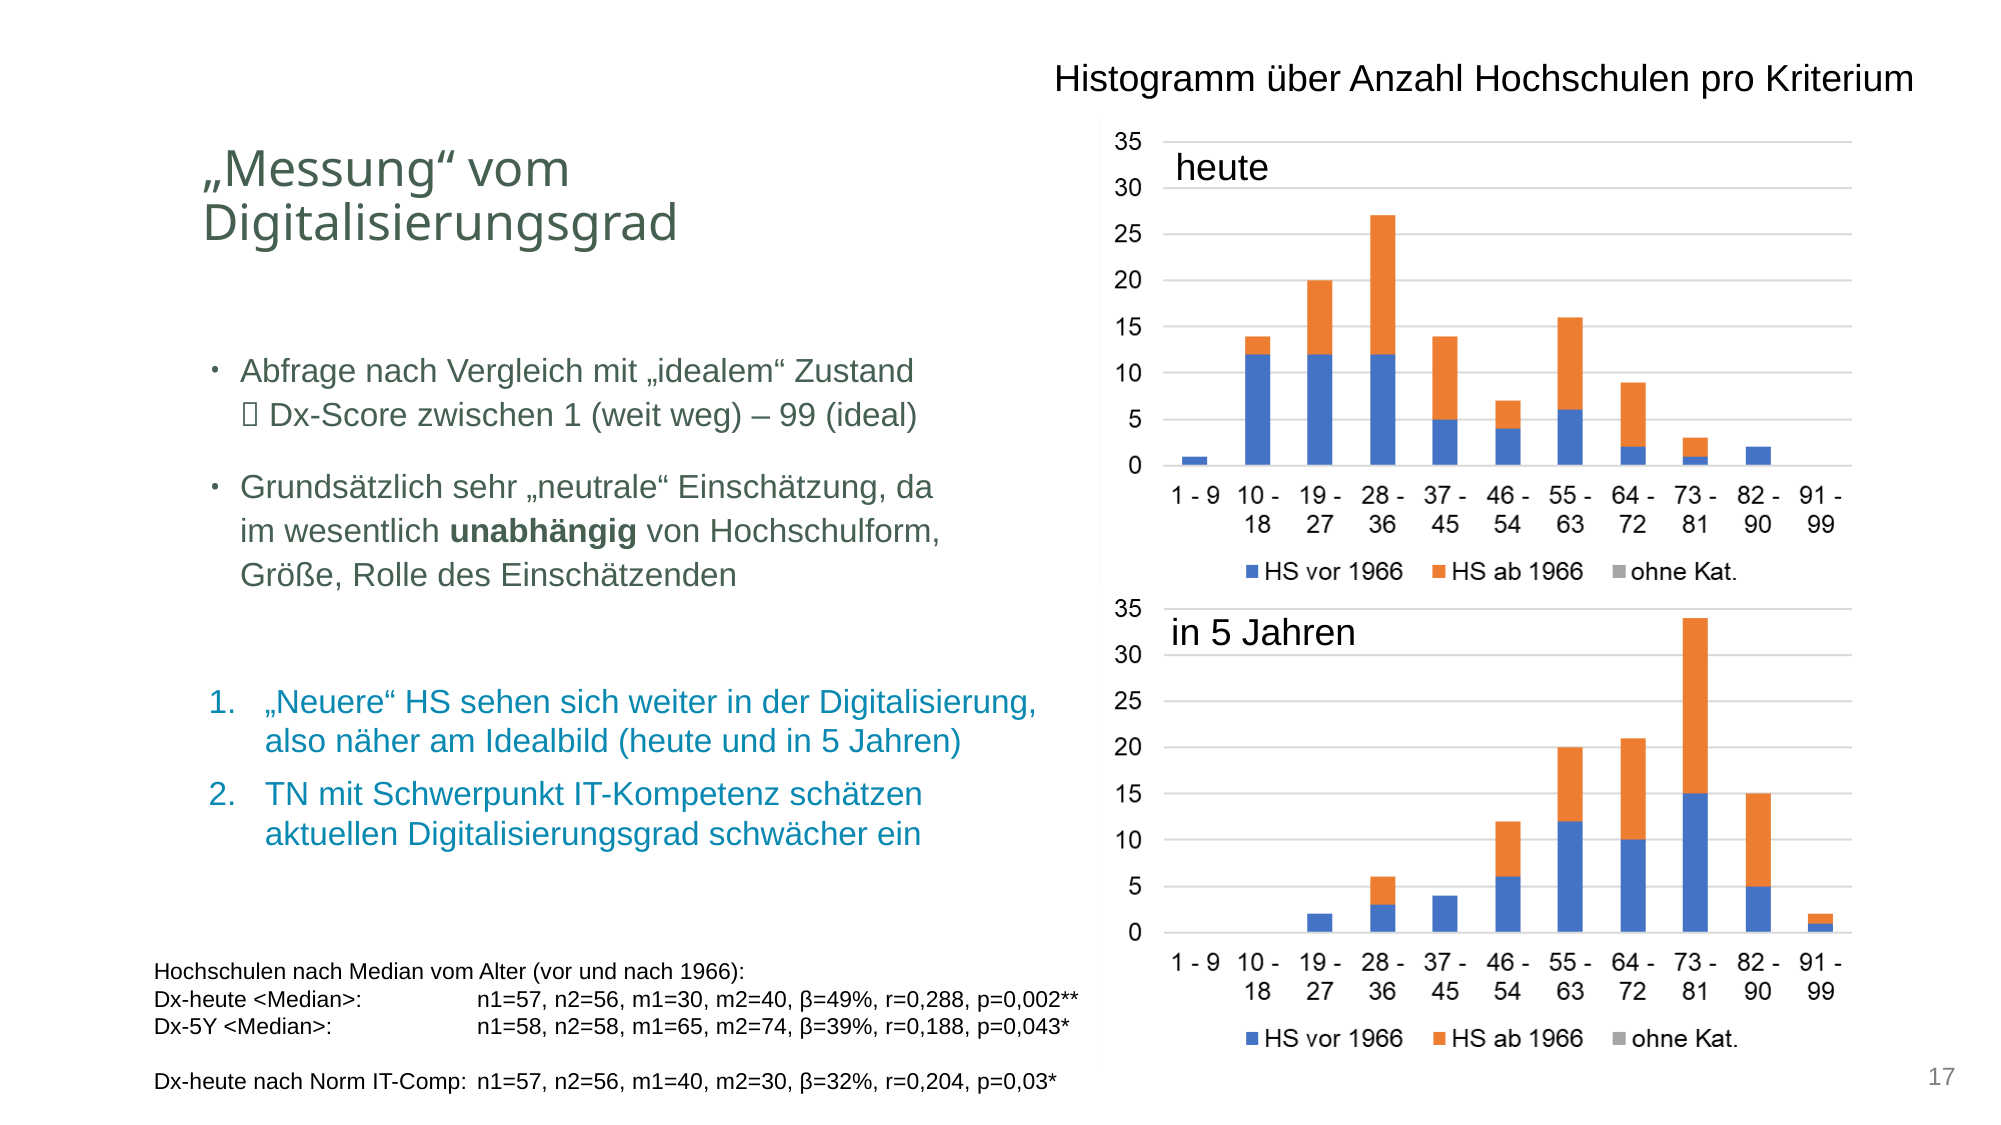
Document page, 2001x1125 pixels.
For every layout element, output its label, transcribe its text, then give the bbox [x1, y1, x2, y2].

text_box „Neuere“ HS sehen sich weiter in der Digitalisierung, also näher am Idealbild (heute und in 5 Jahren) TN mit Schwerpunkt IT-Kompetenz schätzen aktuellen Digitalisierungsgrad schwächer ein [193, 619, 1055, 860]
text_box Hochschulen nach Median vom Alter (vor und nach 1966): Dx-heute <Median>: n1=57, n2=56, m1=30, m2=40, β=49%, r=0,288, p=0,002** Dx-5Y <Median>: n1=58, n2=58, m1=65, m2=74, β=39%, r=0,188, p=0,043* Dx-heute nach Norm IT-Comp: n1=57, n2=56, m1=40, m2=30, β=32%, r=0,204, p=0,03* [138, 949, 1101, 1102]
picture [1100, 197, 1875, 1071]
title „Messung“ vom Digitalisierungsgrad [187, 86, 968, 309]
list Abfrage nach Vergleich mit „idealem“ Zustand  Dx-Score zwischen 1 (weit weg) – 99 (ideal) Grundsätzlich sehr „neutrale“ Einschätzung, da im wesentlich unabhängig von Hochschulform, Größe, Rolle des Einschätzenden [187, 337, 968, 949]
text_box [1031, 46, 1938, 197]
